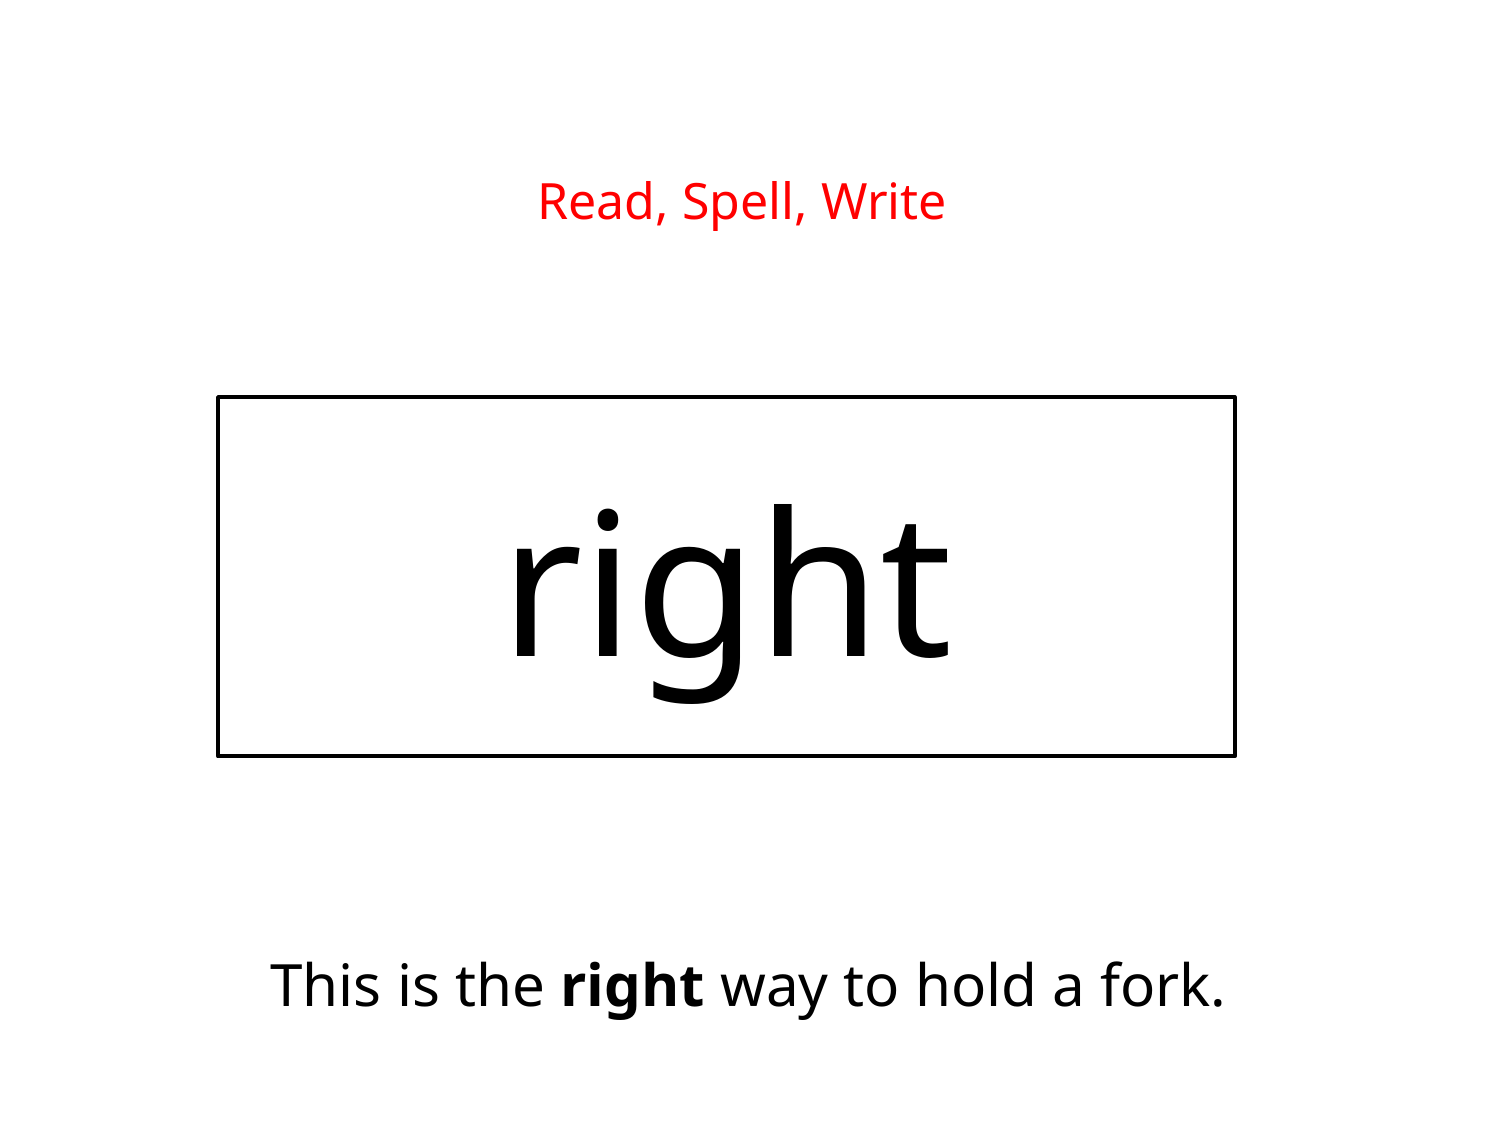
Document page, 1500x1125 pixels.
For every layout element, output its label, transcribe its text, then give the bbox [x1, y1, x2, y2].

text_box Read, Spell, Write [419, 162, 1066, 237]
text_box This is the right way to hold a fork. [29, 940, 1467, 1026]
text_box right [216, 395, 1237, 758]
